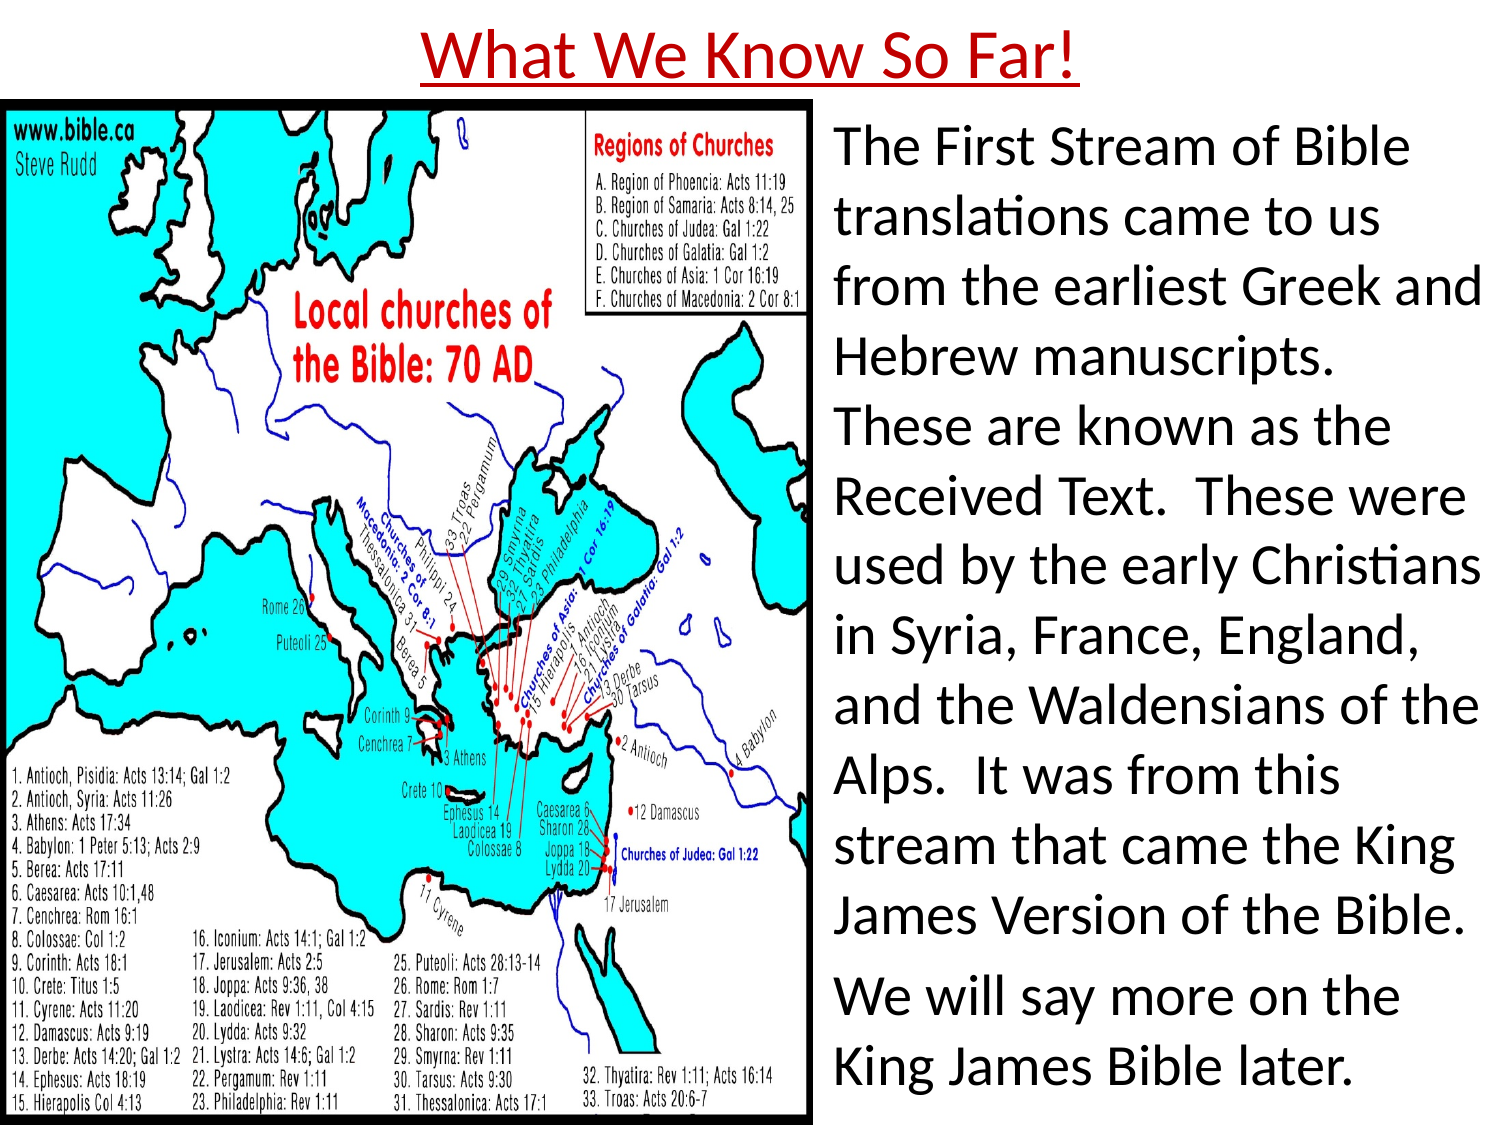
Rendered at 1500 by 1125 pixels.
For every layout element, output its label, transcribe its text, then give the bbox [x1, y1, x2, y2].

list The First Stream of Bible translations came to us from the earliest Greek and Hebrew manuscripts. These are known as the Received Text. These were used by the early Christians in Syria, France, England, and the Waldensians of the Alps. It was from this stream that came the King James Version of the Bible. We will say more on the King James Bible later. [813, 99, 1500, 1125]
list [0, 99, 813, 1125]
title What We Know So Far! [75, 0, 1425, 99]
